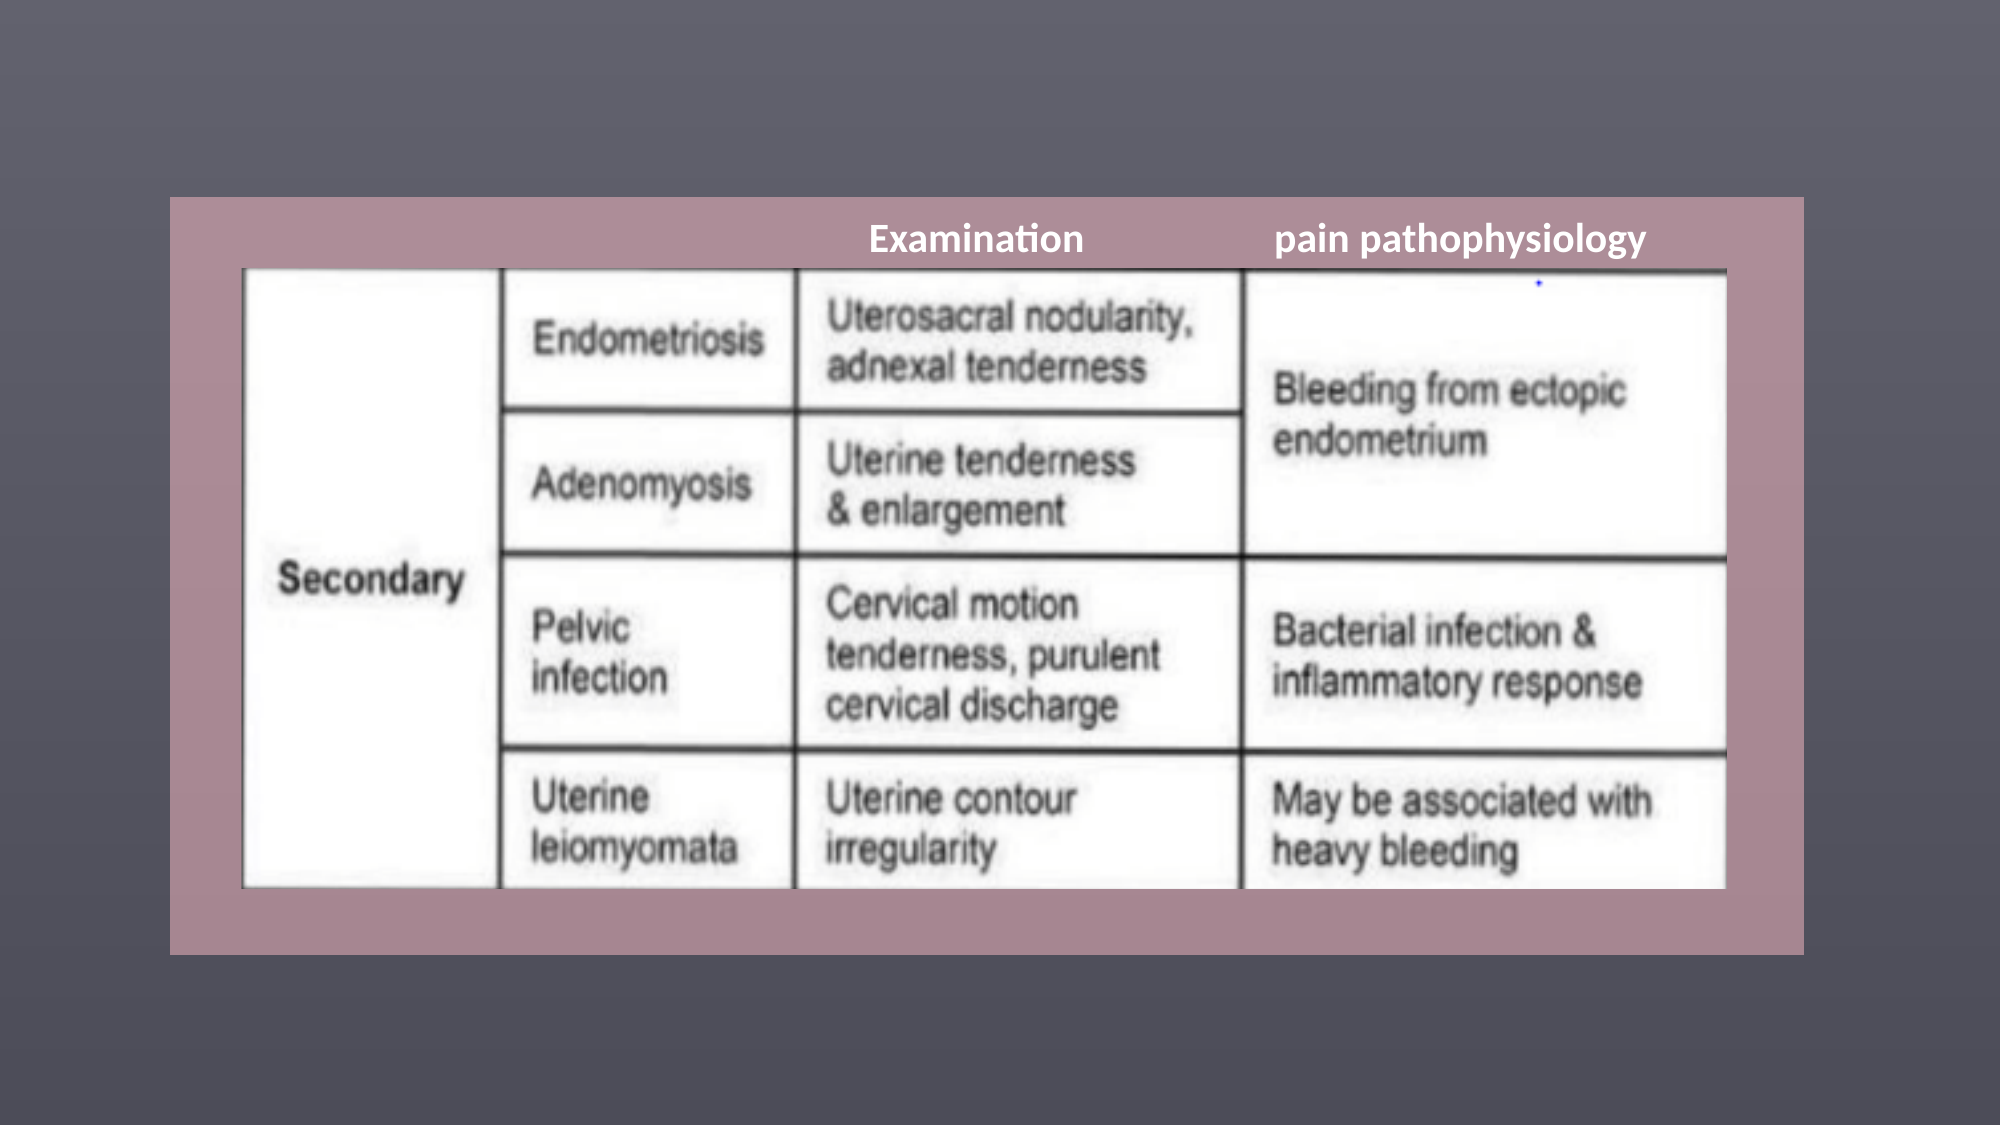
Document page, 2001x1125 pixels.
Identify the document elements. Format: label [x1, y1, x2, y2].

picture [170, 197, 1804, 955]
